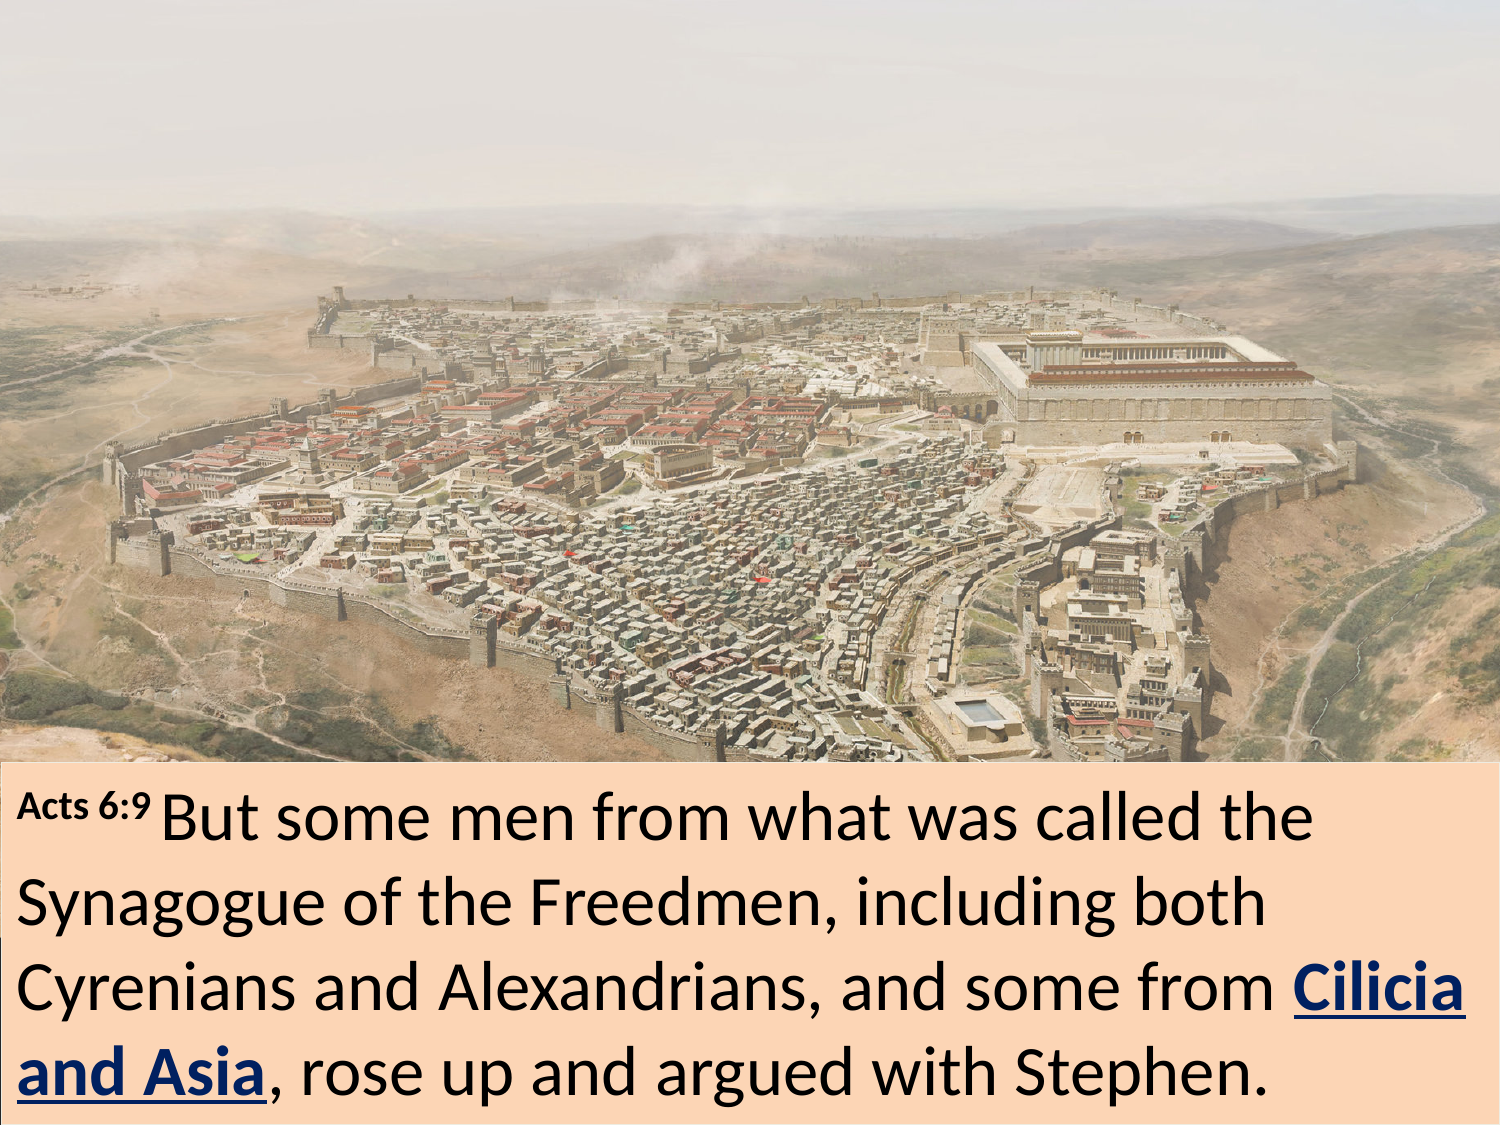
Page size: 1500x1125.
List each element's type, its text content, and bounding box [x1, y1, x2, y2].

text_box Acts 6:9 But some men from what was called the Synagogue of the Freedmen, including both Cyrenians and Alexandrians, and some from Cilicia and Asia, rose up and argued with Stephen. [1, 970, 1500, 1125]
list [0, 0, 1500, 962]
